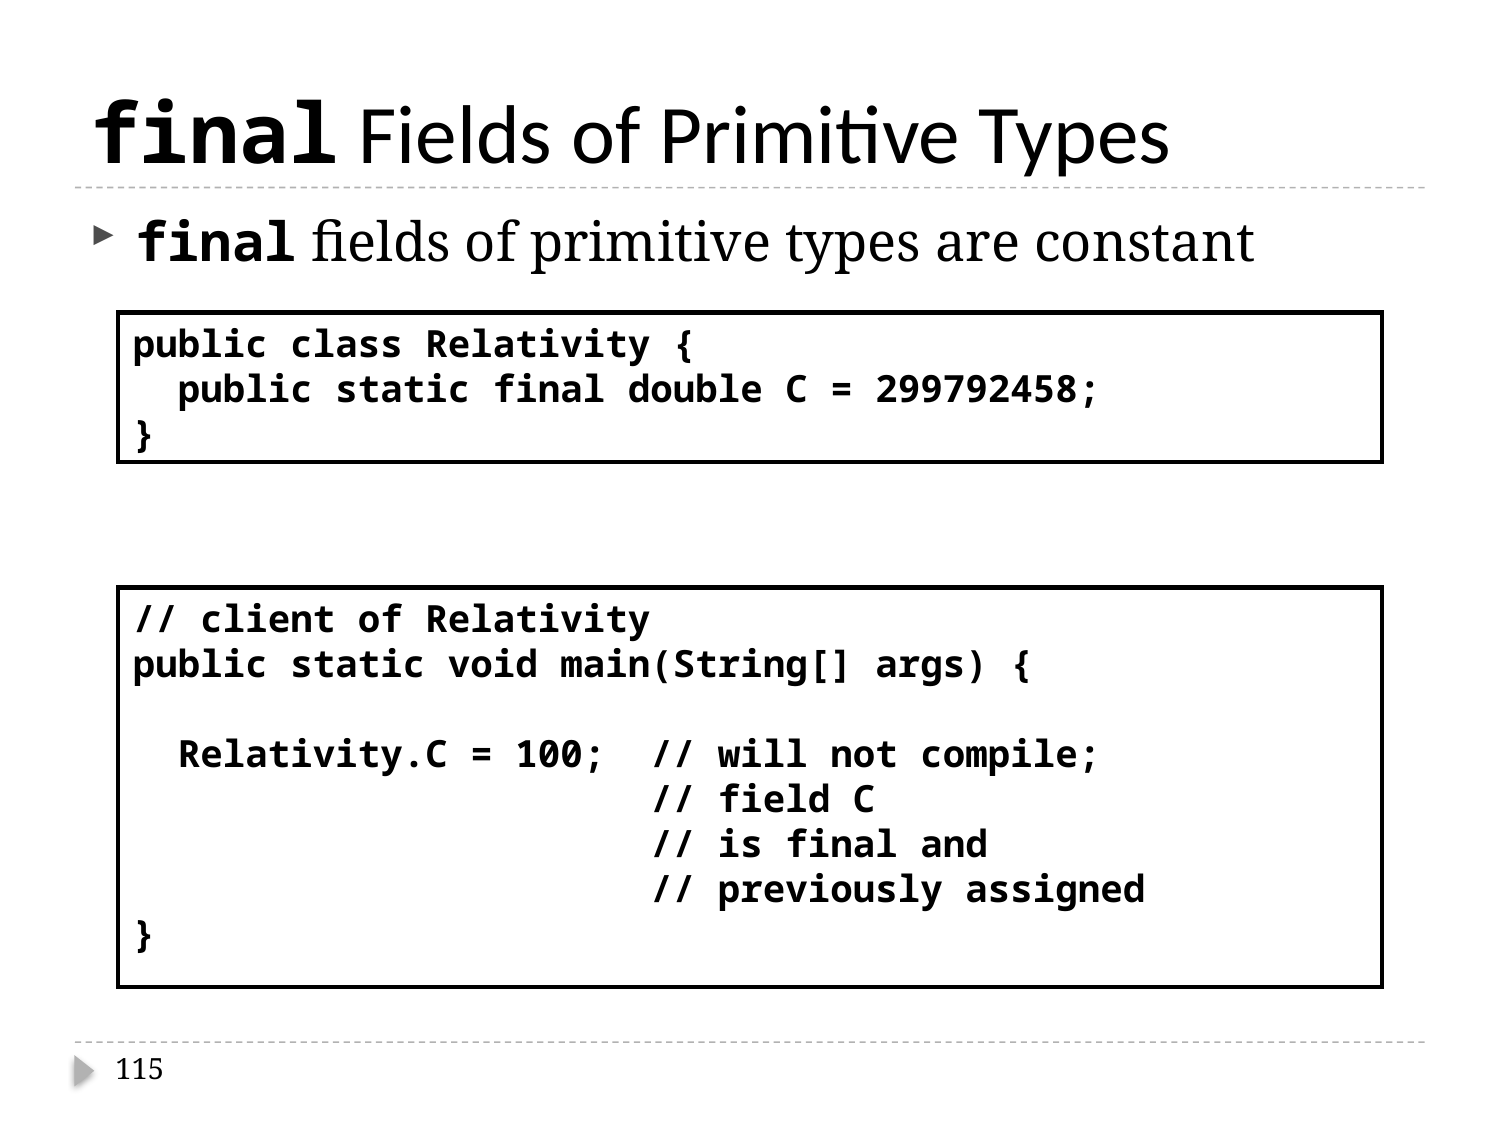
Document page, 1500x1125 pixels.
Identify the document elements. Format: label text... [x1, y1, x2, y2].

list final fields of primitive types are constant [74, 199, 1426, 1011]
title final Fields of Primitive Types [74, 24, 1426, 188]
text_box public class Relativity { public static final double C = 299792458; } [118, 312, 1382, 463]
text_box // client of Relativity public static void main(String[] args) { Relativity.C = 100; // will not compile; // field C // is final and // previously assigned } [118, 587, 1382, 988]
slide_number 115 [100, 1042, 426, 1103]
